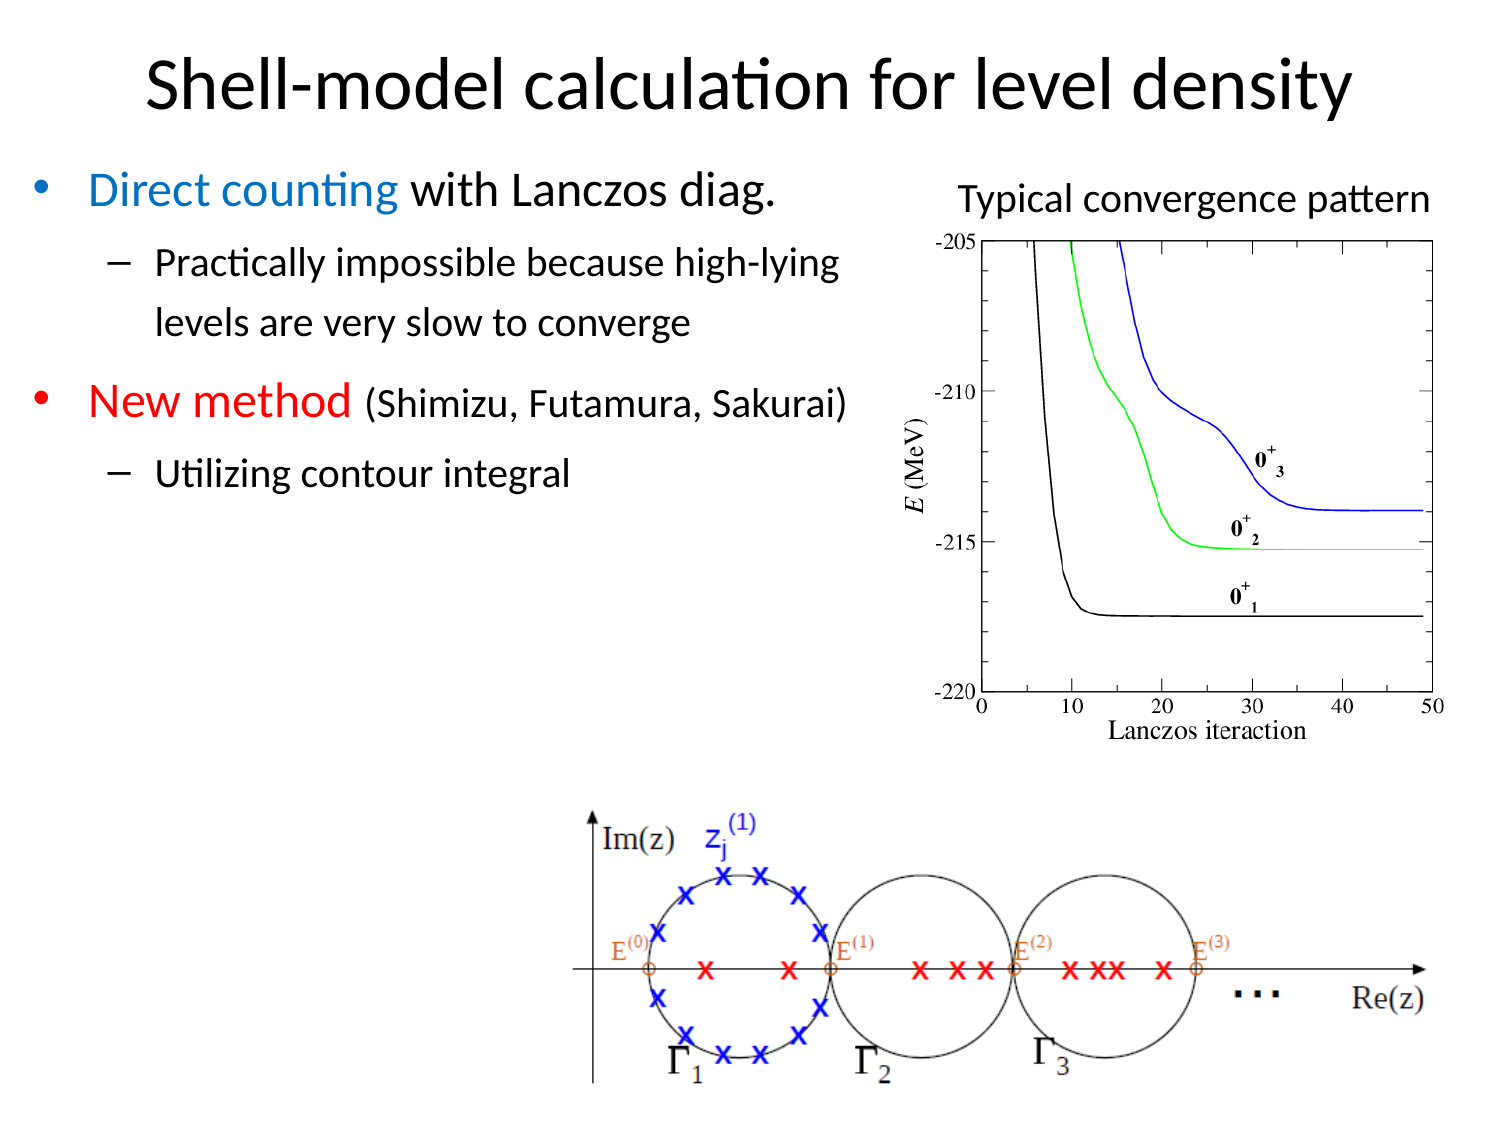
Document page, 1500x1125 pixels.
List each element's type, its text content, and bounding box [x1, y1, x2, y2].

text_box Typical convergence pattern [942, 163, 1447, 229]
picture [903, 231, 1444, 740]
picture [537, 798, 1434, 1107]
title Shell-model calculation for level density [17, 21, 1483, 138]
